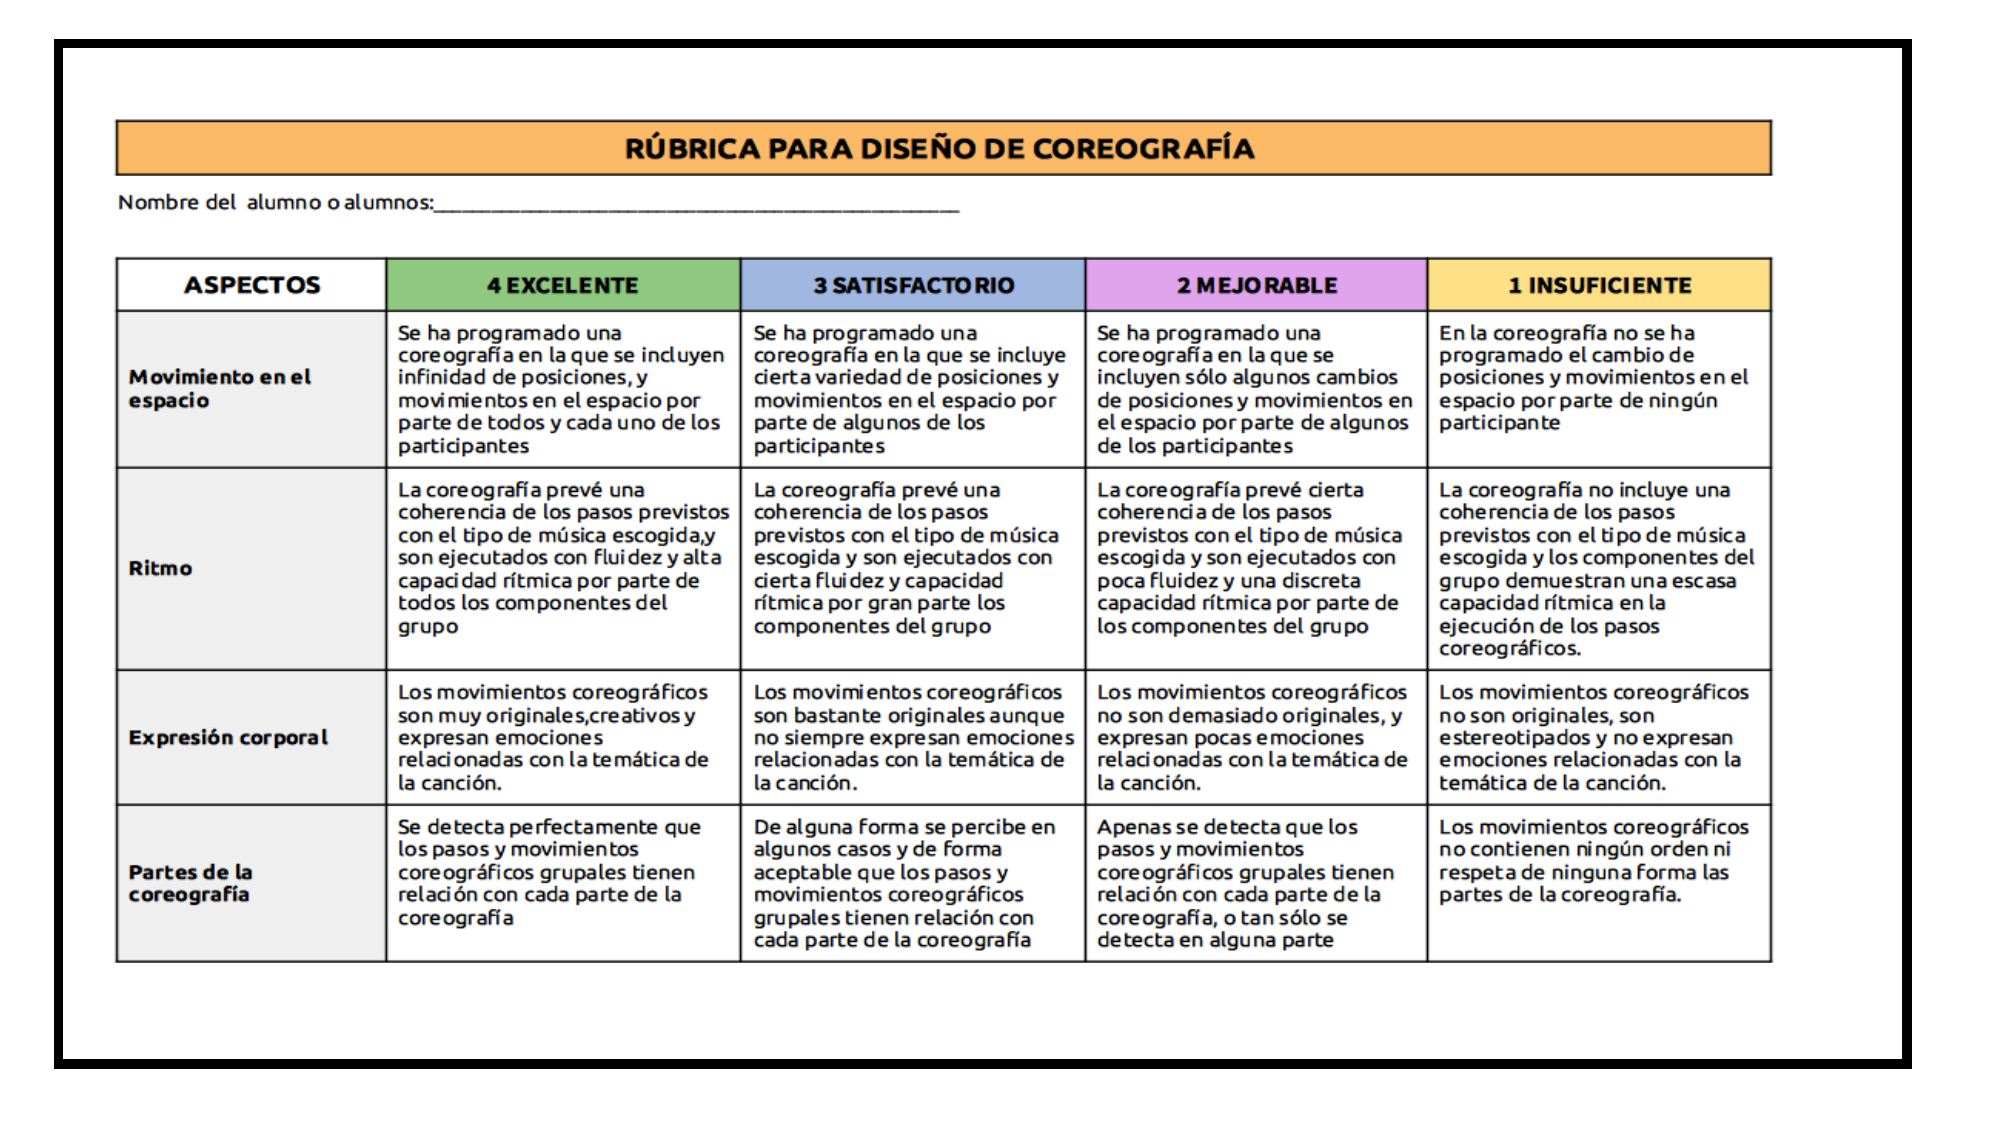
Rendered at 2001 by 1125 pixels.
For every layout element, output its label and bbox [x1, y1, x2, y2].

picture [84, 106, 1797, 1018]
text_box [58, 42, 1908, 1065]
